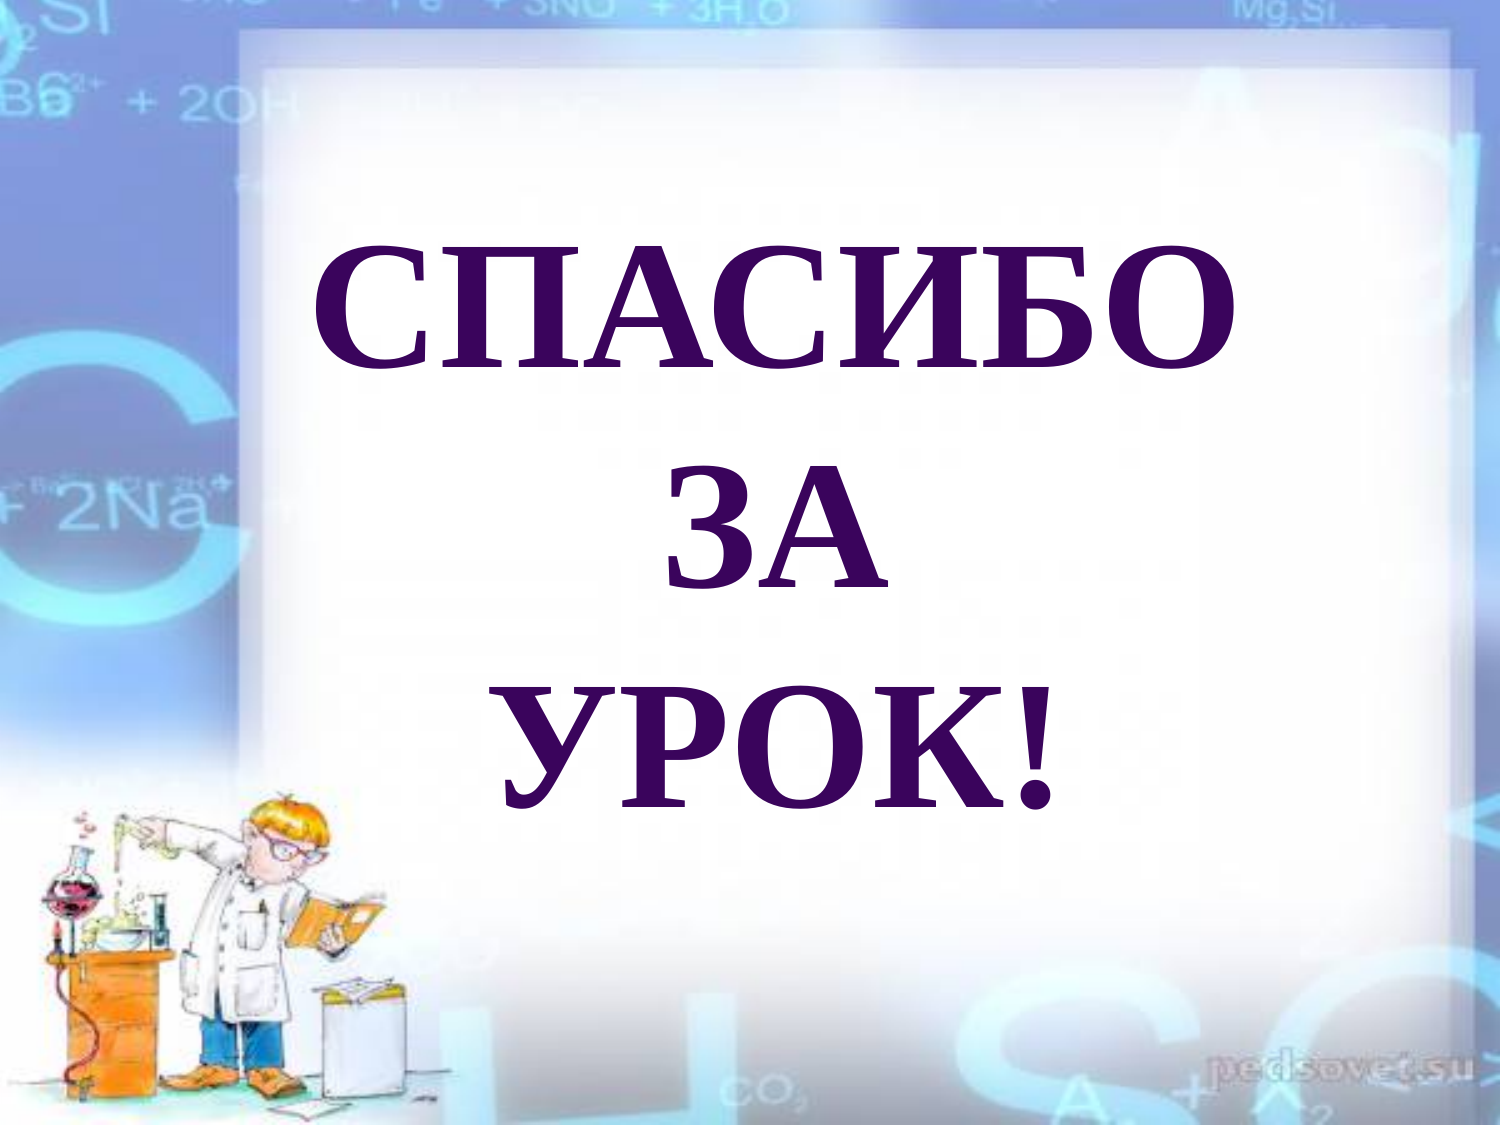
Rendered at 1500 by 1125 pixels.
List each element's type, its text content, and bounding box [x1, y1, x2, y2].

picture [0, 0, 1500, 1125]
title СПАСИБО ЗА УРОК! [100, 420, 1451, 609]
